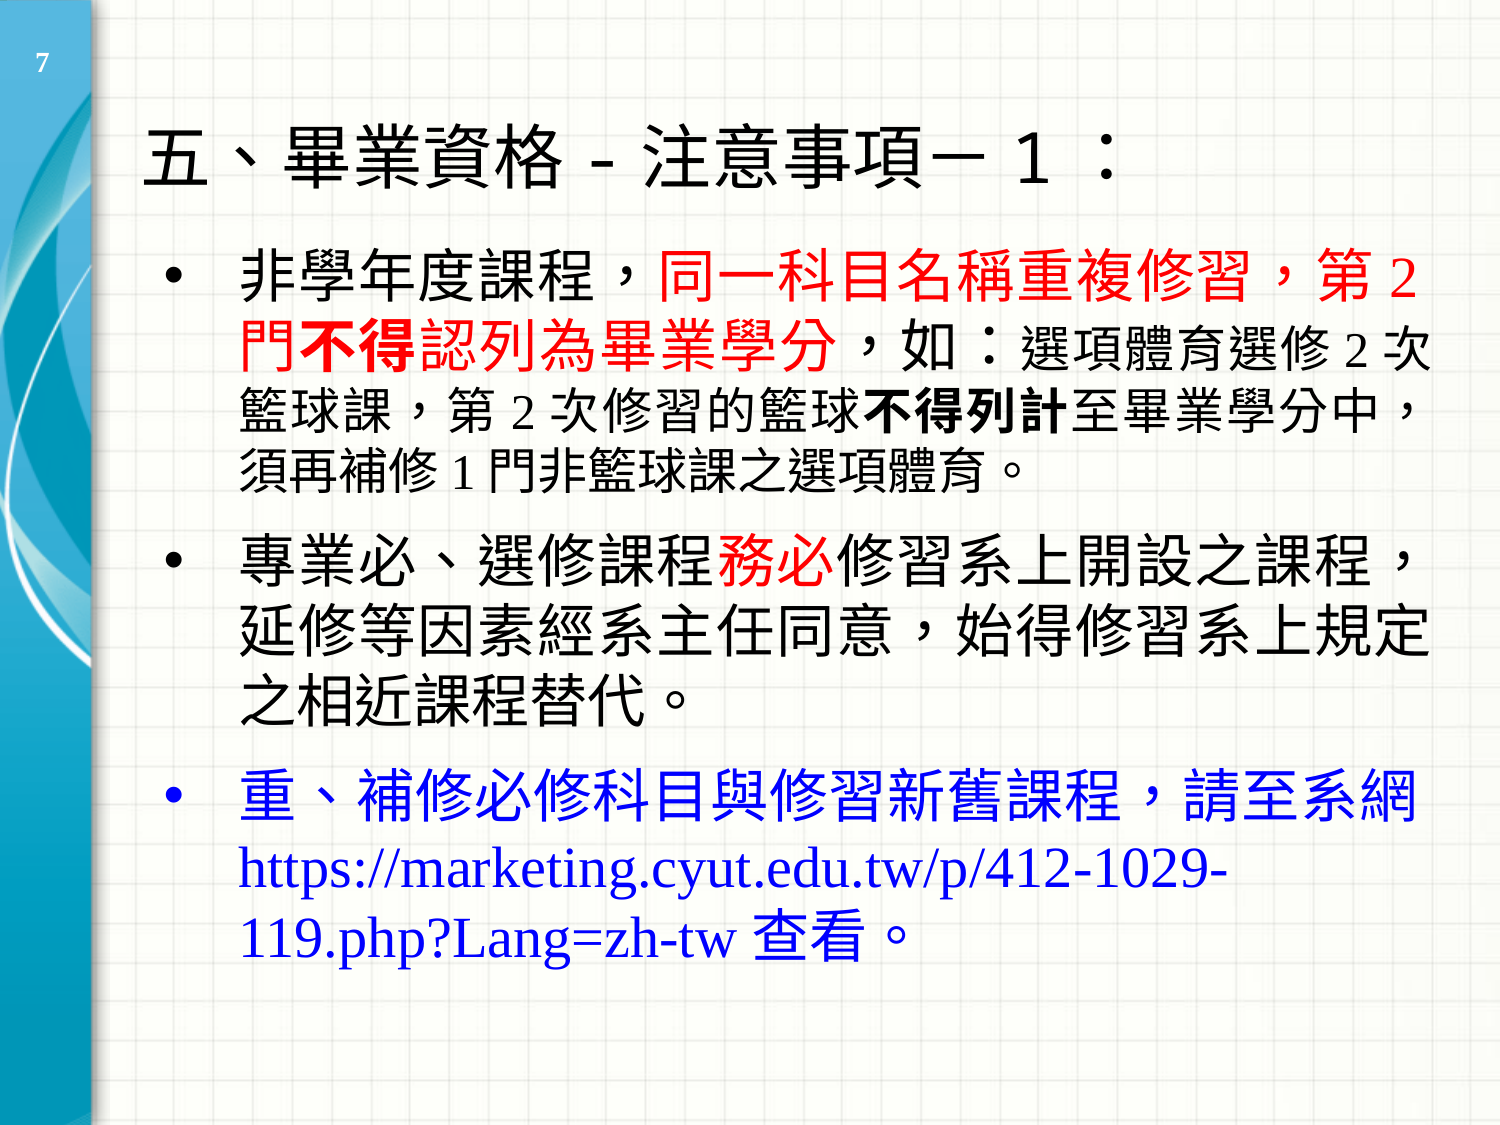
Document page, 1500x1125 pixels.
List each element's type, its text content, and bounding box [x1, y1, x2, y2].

title 五、畢業資格-注意事項－1： [125, 103, 1450, 209]
slide_number 7 [0, 30, 65, 91]
text_box 非學年度課程，同一科目名稱重複修習，第2門不得認列為畢業學分，如：選項體育選修2次籃球課，第2次修習的籃球不得列計至畢業學分中，須再補修1門非籃球課之選項體育。 專業必、選修課程務必修習系上開設之課程，延修等因素經系主任同意，始得修習系上規定之相近課程替代。 重、補修必修科目與修習新舊課程，請至系網https://marketing.cyut.edu.tw/p/412-1029-119.php?Lang=zh-tw查看。 [148, 231, 1448, 953]
picture [0, 0, 1500, 1125]
